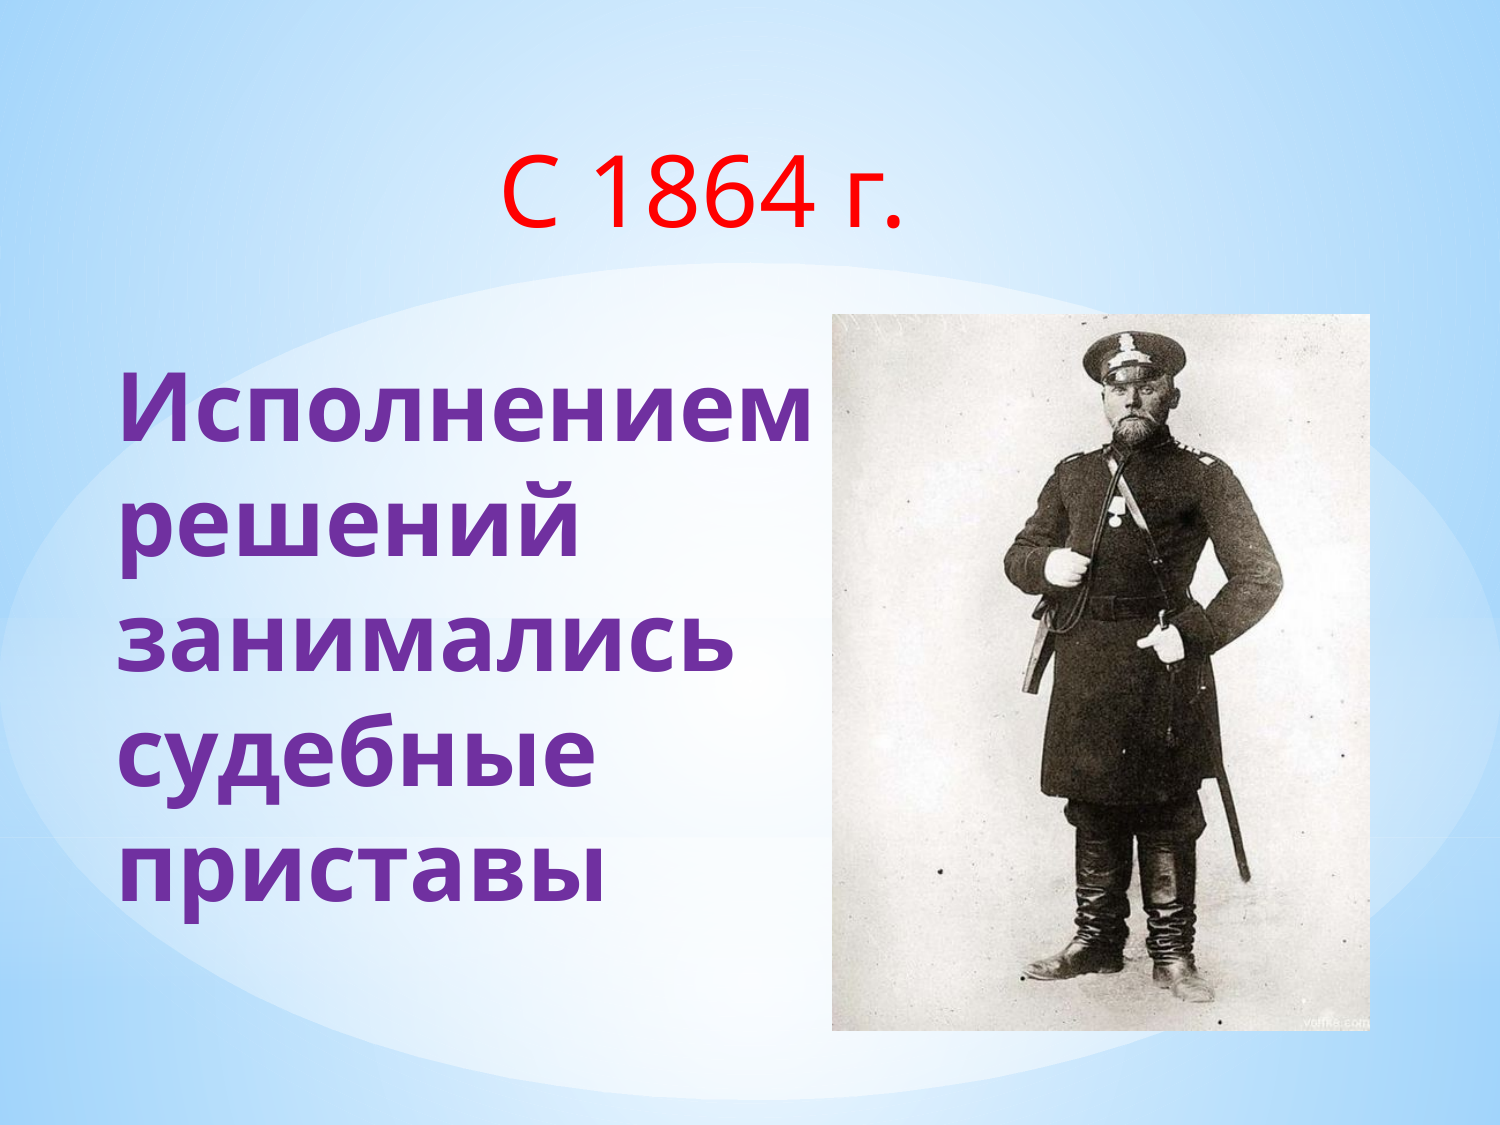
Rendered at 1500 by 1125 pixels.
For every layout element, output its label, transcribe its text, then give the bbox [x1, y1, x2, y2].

list С 1864 г. [187, 119, 1238, 691]
picture [832, 314, 1371, 1031]
title Исполнением решений занимались судебные приставы [100, 338, 187, 526]
